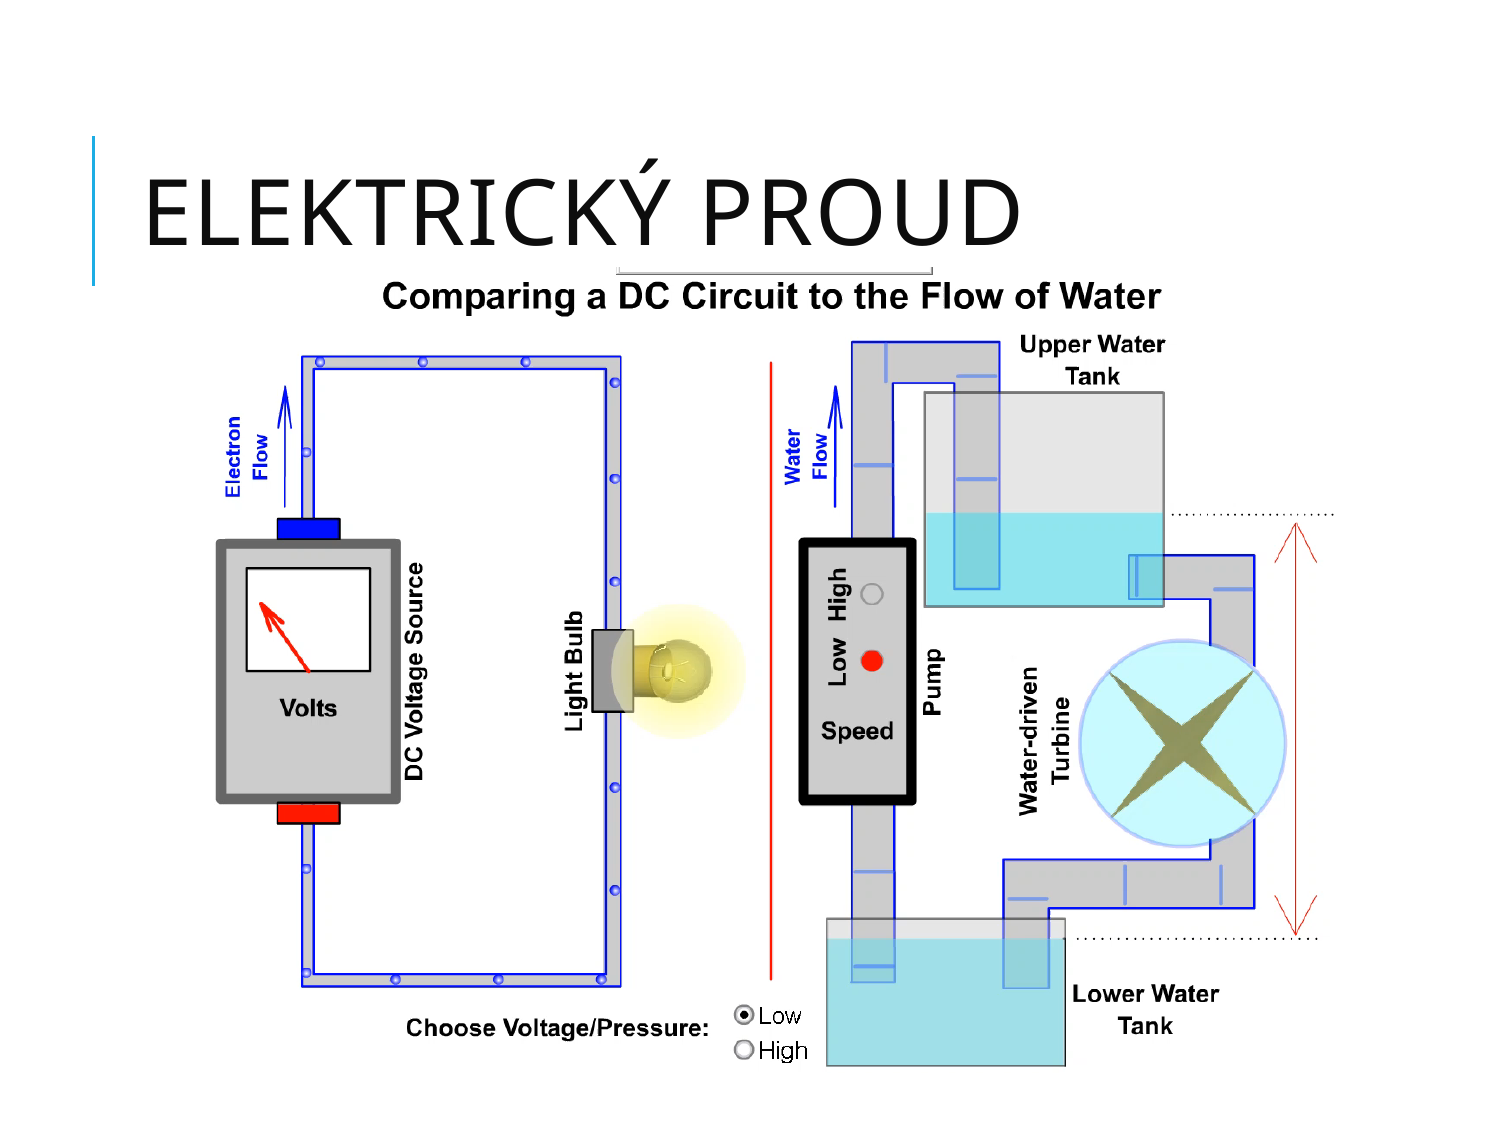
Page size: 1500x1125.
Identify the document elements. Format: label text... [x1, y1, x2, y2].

title Elektrický proud [126, 96, 1322, 342]
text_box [206, 266, 1344, 1074]
